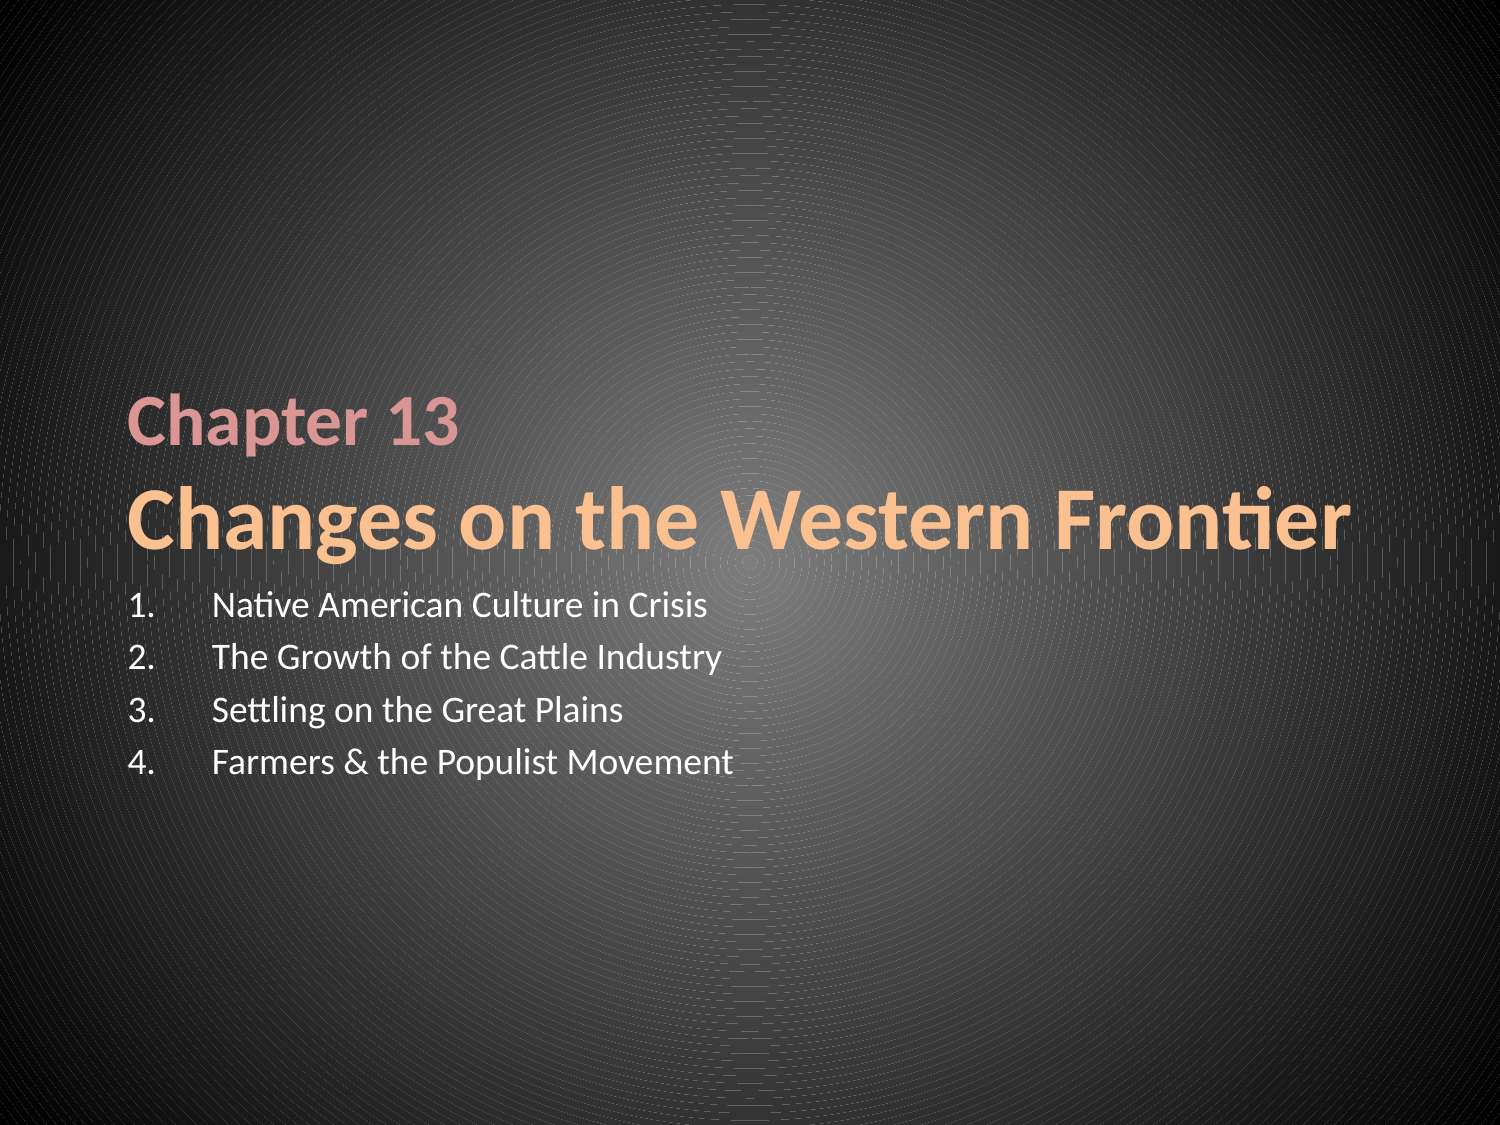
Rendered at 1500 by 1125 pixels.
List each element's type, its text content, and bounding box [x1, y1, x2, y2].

subtitle Native American Culture in Crisis The Growth of the Cattle Industry Settling on the Great Plains Farmers & the Populist Movement [112, 572, 1163, 860]
title Chapter 13 Changes on the Western Frontier [112, 349, 1388, 591]
